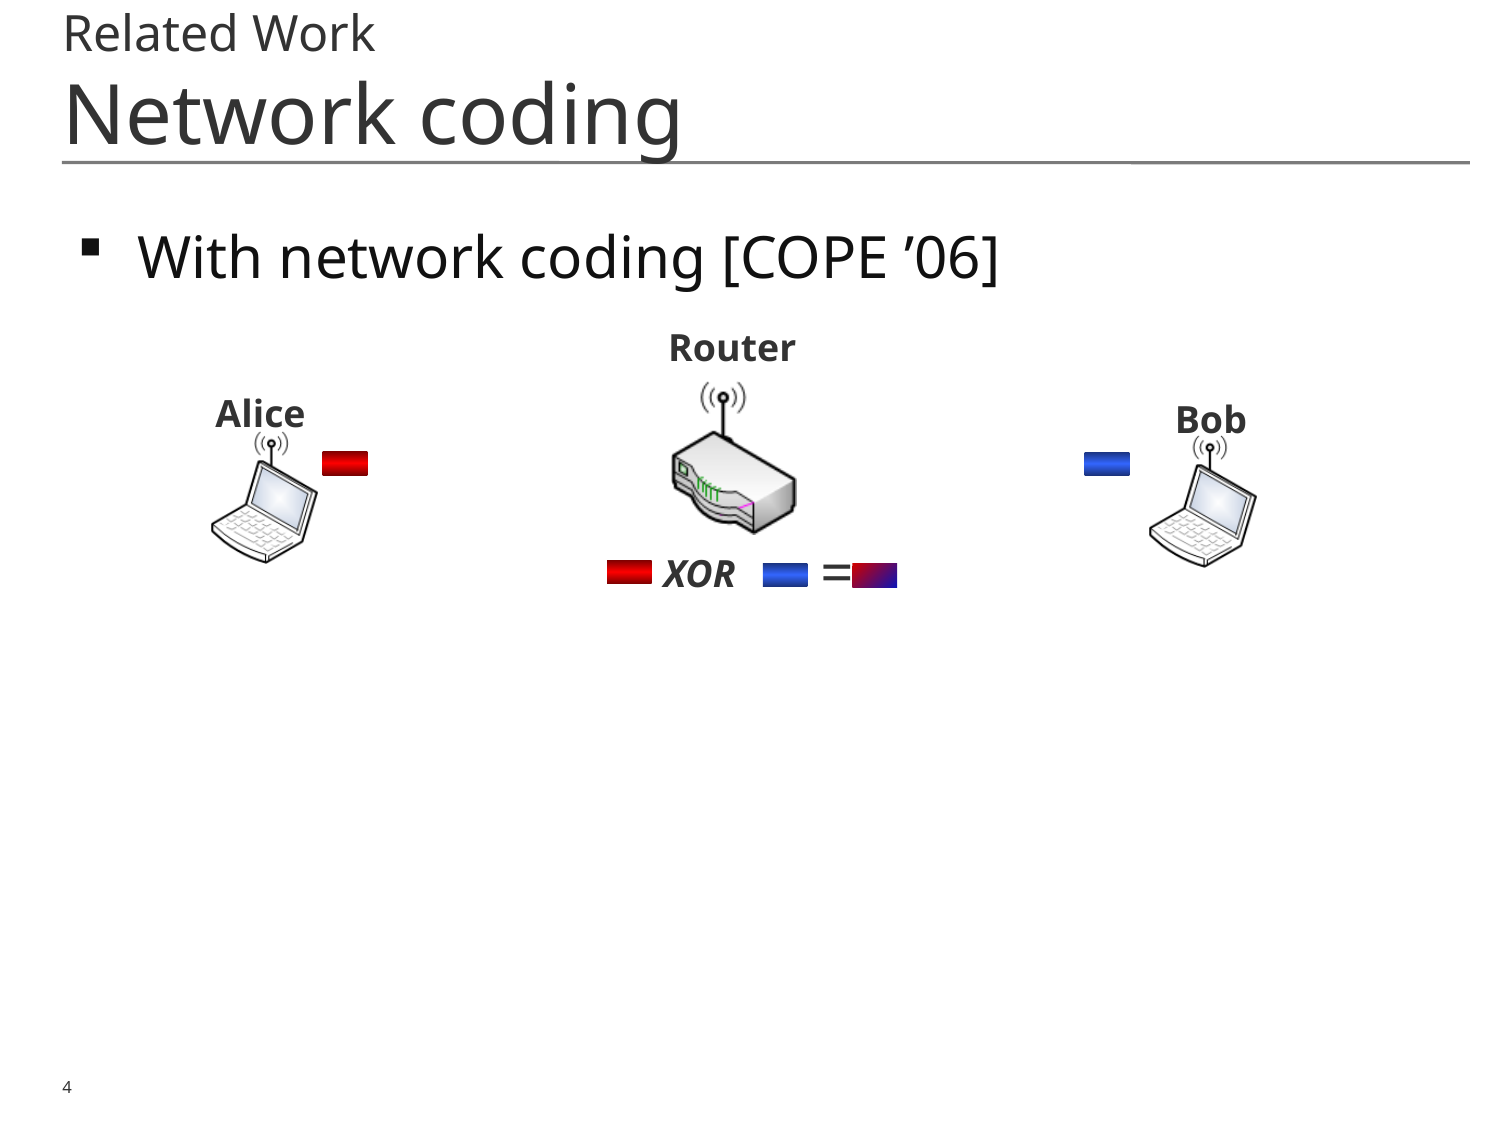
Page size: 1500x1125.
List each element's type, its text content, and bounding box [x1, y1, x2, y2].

text_box XOR [648, 543, 756, 603]
text_box [852, 563, 898, 588]
text_box [607, 560, 652, 584]
picture [670, 381, 797, 536]
picture [210, 431, 318, 565]
title Related Work Network coding [62, 0, 1471, 163]
list With network coding [COPE ’06] [62, 212, 1471, 997]
text_box Bob [1159, 388, 1266, 448]
text_box Alice [200, 382, 362, 443]
text_box = [805, 527, 866, 613]
text_box [323, 451, 368, 476]
text_box [1084, 452, 1130, 476]
text_box [762, 563, 808, 587]
text_box Router [653, 316, 815, 376]
picture [1149, 434, 1257, 568]
slide_number 4 [62, 1074, 112, 1101]
